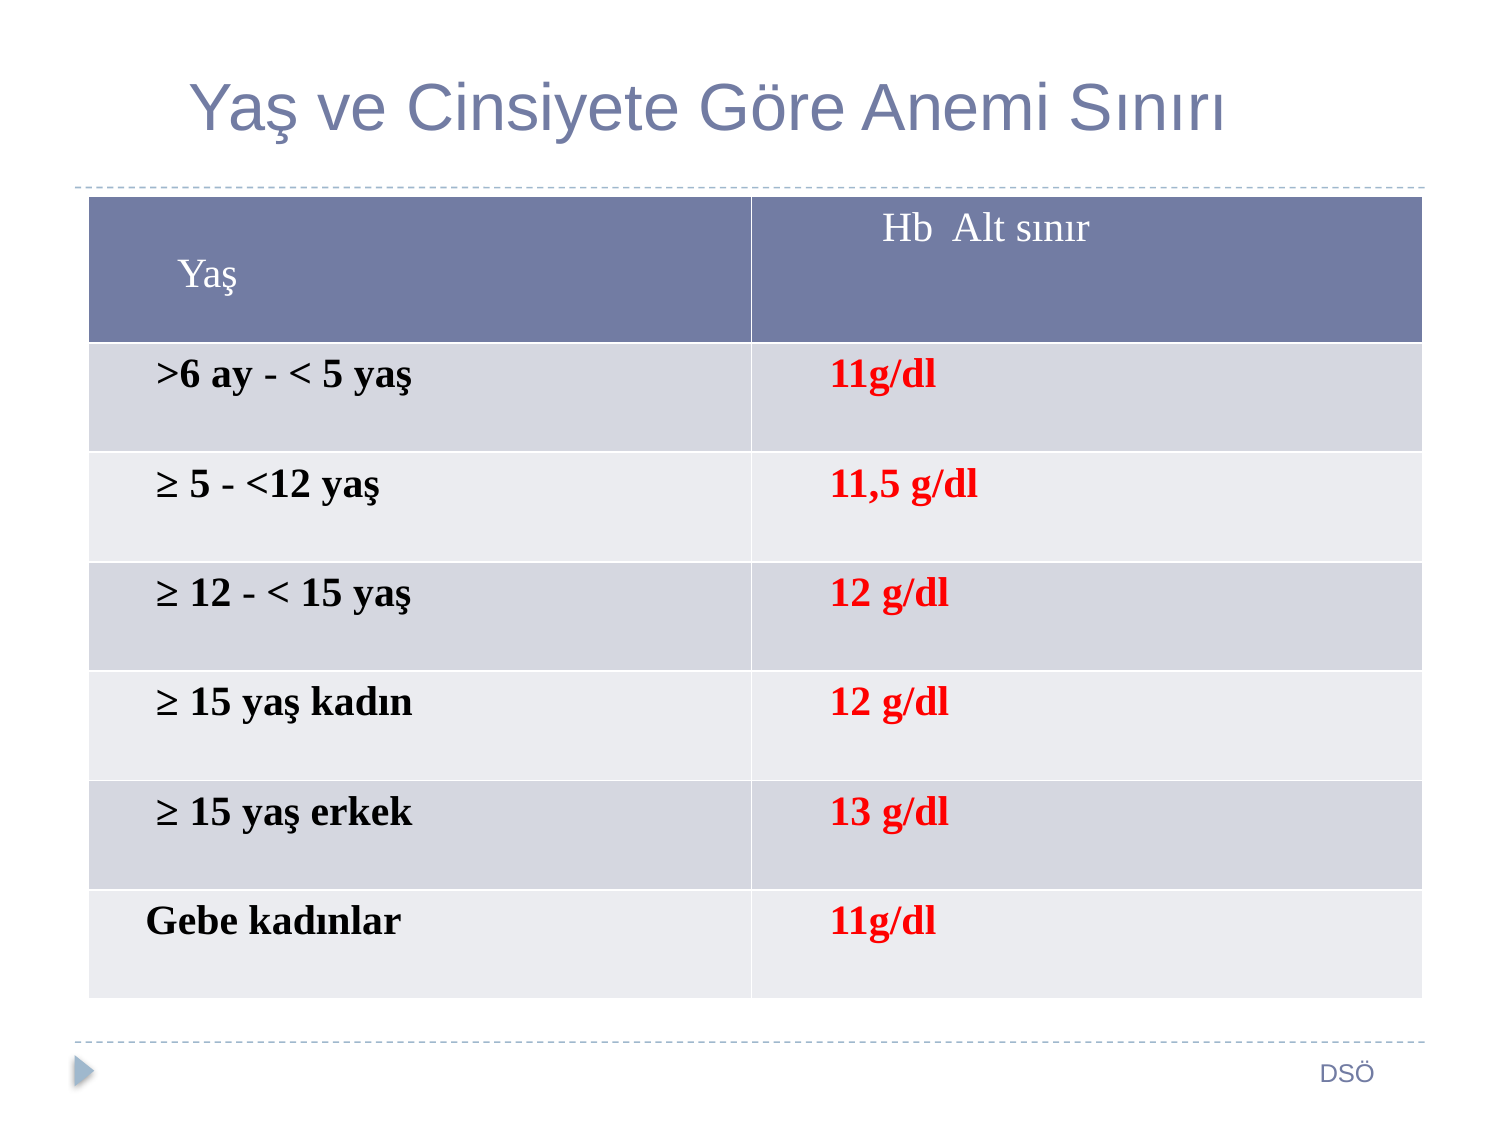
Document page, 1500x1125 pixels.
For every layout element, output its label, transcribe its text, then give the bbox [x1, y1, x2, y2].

table_cell ≥ 12 - < 15 yaş [89, 563, 751, 670]
table_cell 13 g/dl [752, 781, 1422, 889]
text_box Yaş ve Cinsiyete Göre Anemi Sınırı [64, 30, 1381, 178]
table_header Yaş [89, 197, 751, 342]
table_cell 12 g/dl [752, 563, 1422, 670]
table_cell ≥ 5 - <12 yaş [89, 453, 751, 561]
table_cell ≥ 15 yaş erkek [89, 781, 751, 889]
table_cell 12 g/dl [752, 672, 1422, 780]
text_box DSÖ [1222, 1023, 1500, 1125]
table_cell 11g/dl [752, 891, 1422, 998]
table_header Hb Alt sınır [752, 197, 1422, 342]
table_cell >6 ay - < 5 yaş [89, 344, 751, 451]
table_cell ≥ 15 yaş kadın [89, 672, 751, 780]
table_cell Gebe kadınlar [89, 891, 751, 998]
table_cell 11,5 g/dl [752, 453, 1422, 561]
table_cell 11g/dl [752, 344, 1422, 451]
